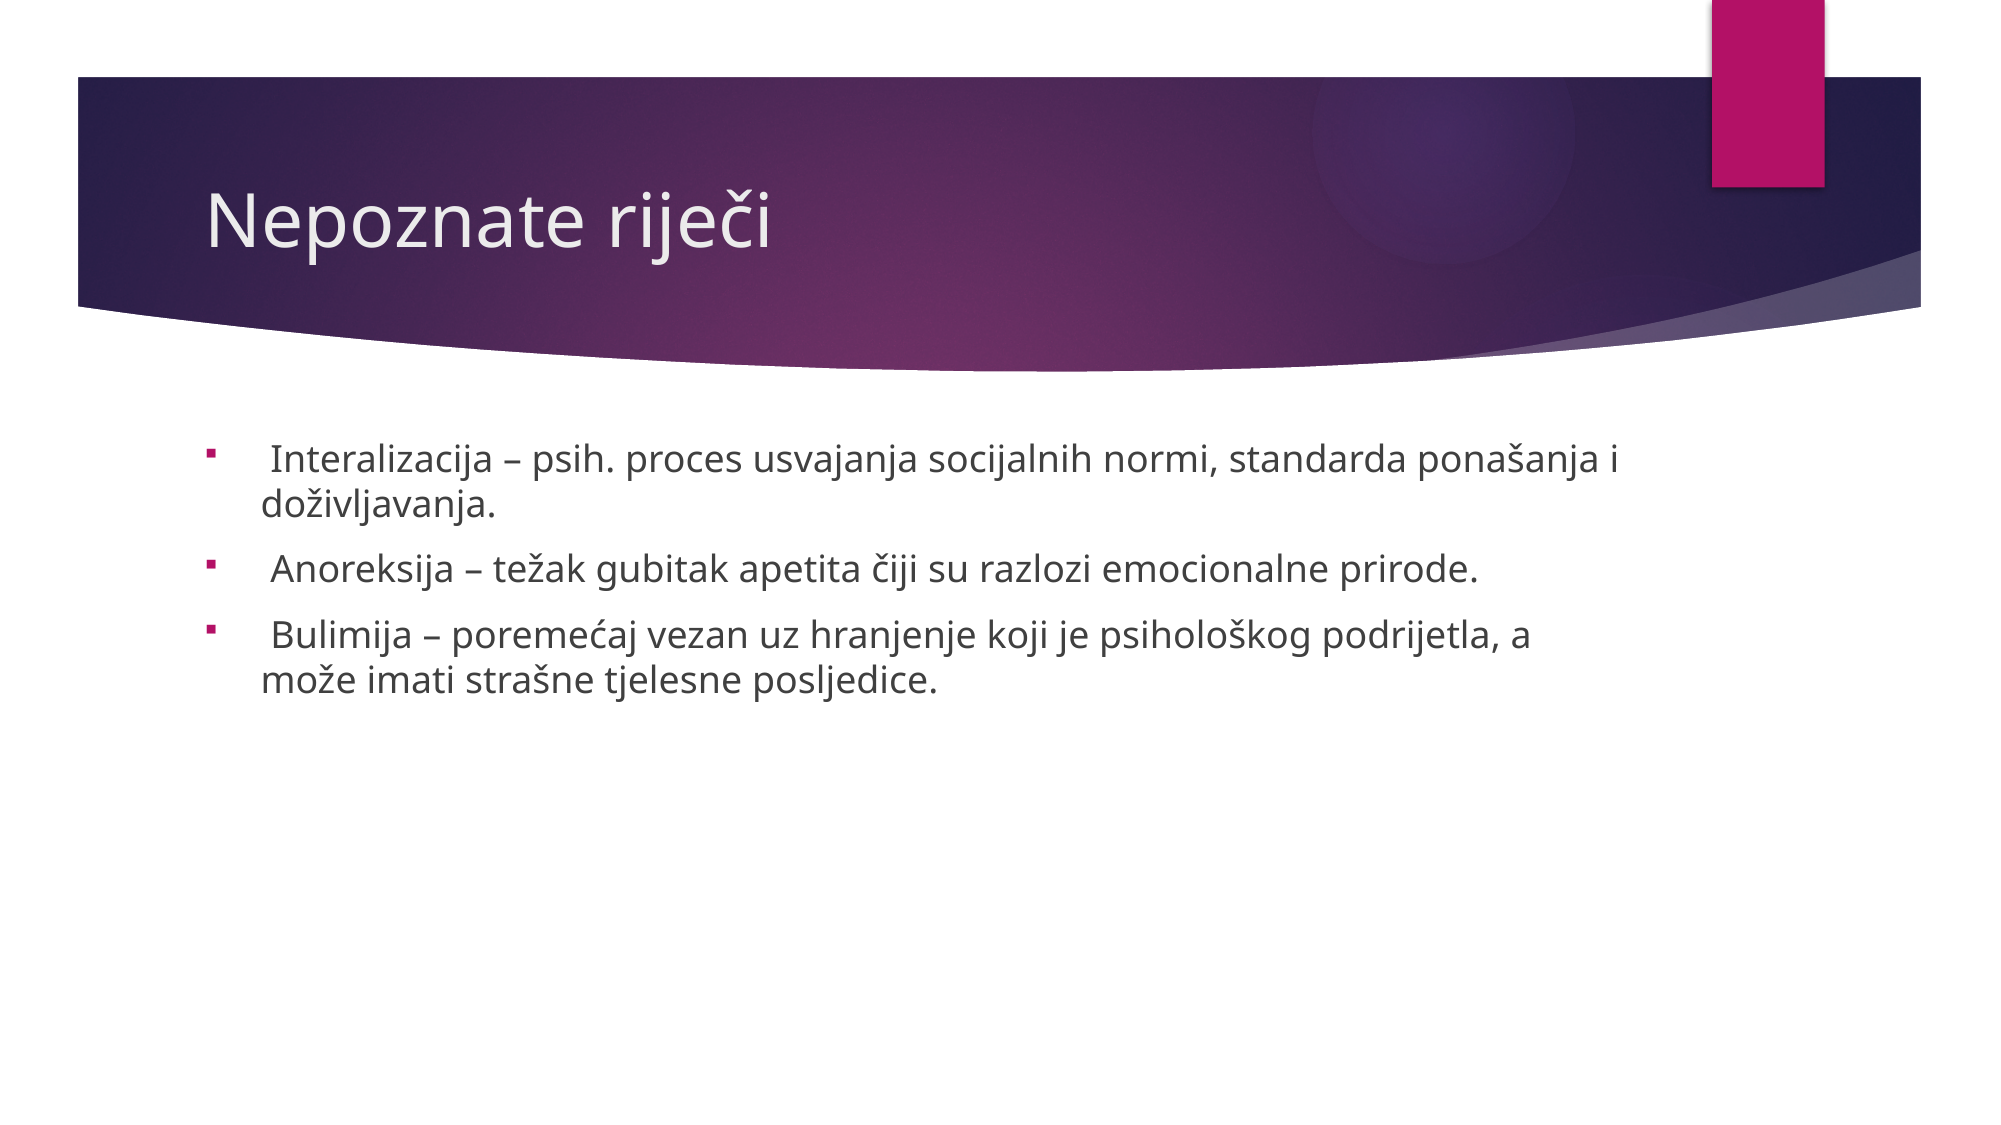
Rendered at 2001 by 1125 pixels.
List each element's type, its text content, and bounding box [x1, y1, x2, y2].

title Nepoznate riječi [189, 159, 1627, 276]
list Interalizacija – psih. proces usvajanja socijalnih normi, standarda ponašanja i doživljavanja. Anoreksija – težak gubitak apetita čiji su razlozi emocionalne prirode. Bulimija – poremećaj vezan uz hranjenje koji je psihološkog podrijetla, a može imati strašne tjelesne posljedice. [189, 427, 1638, 988]
